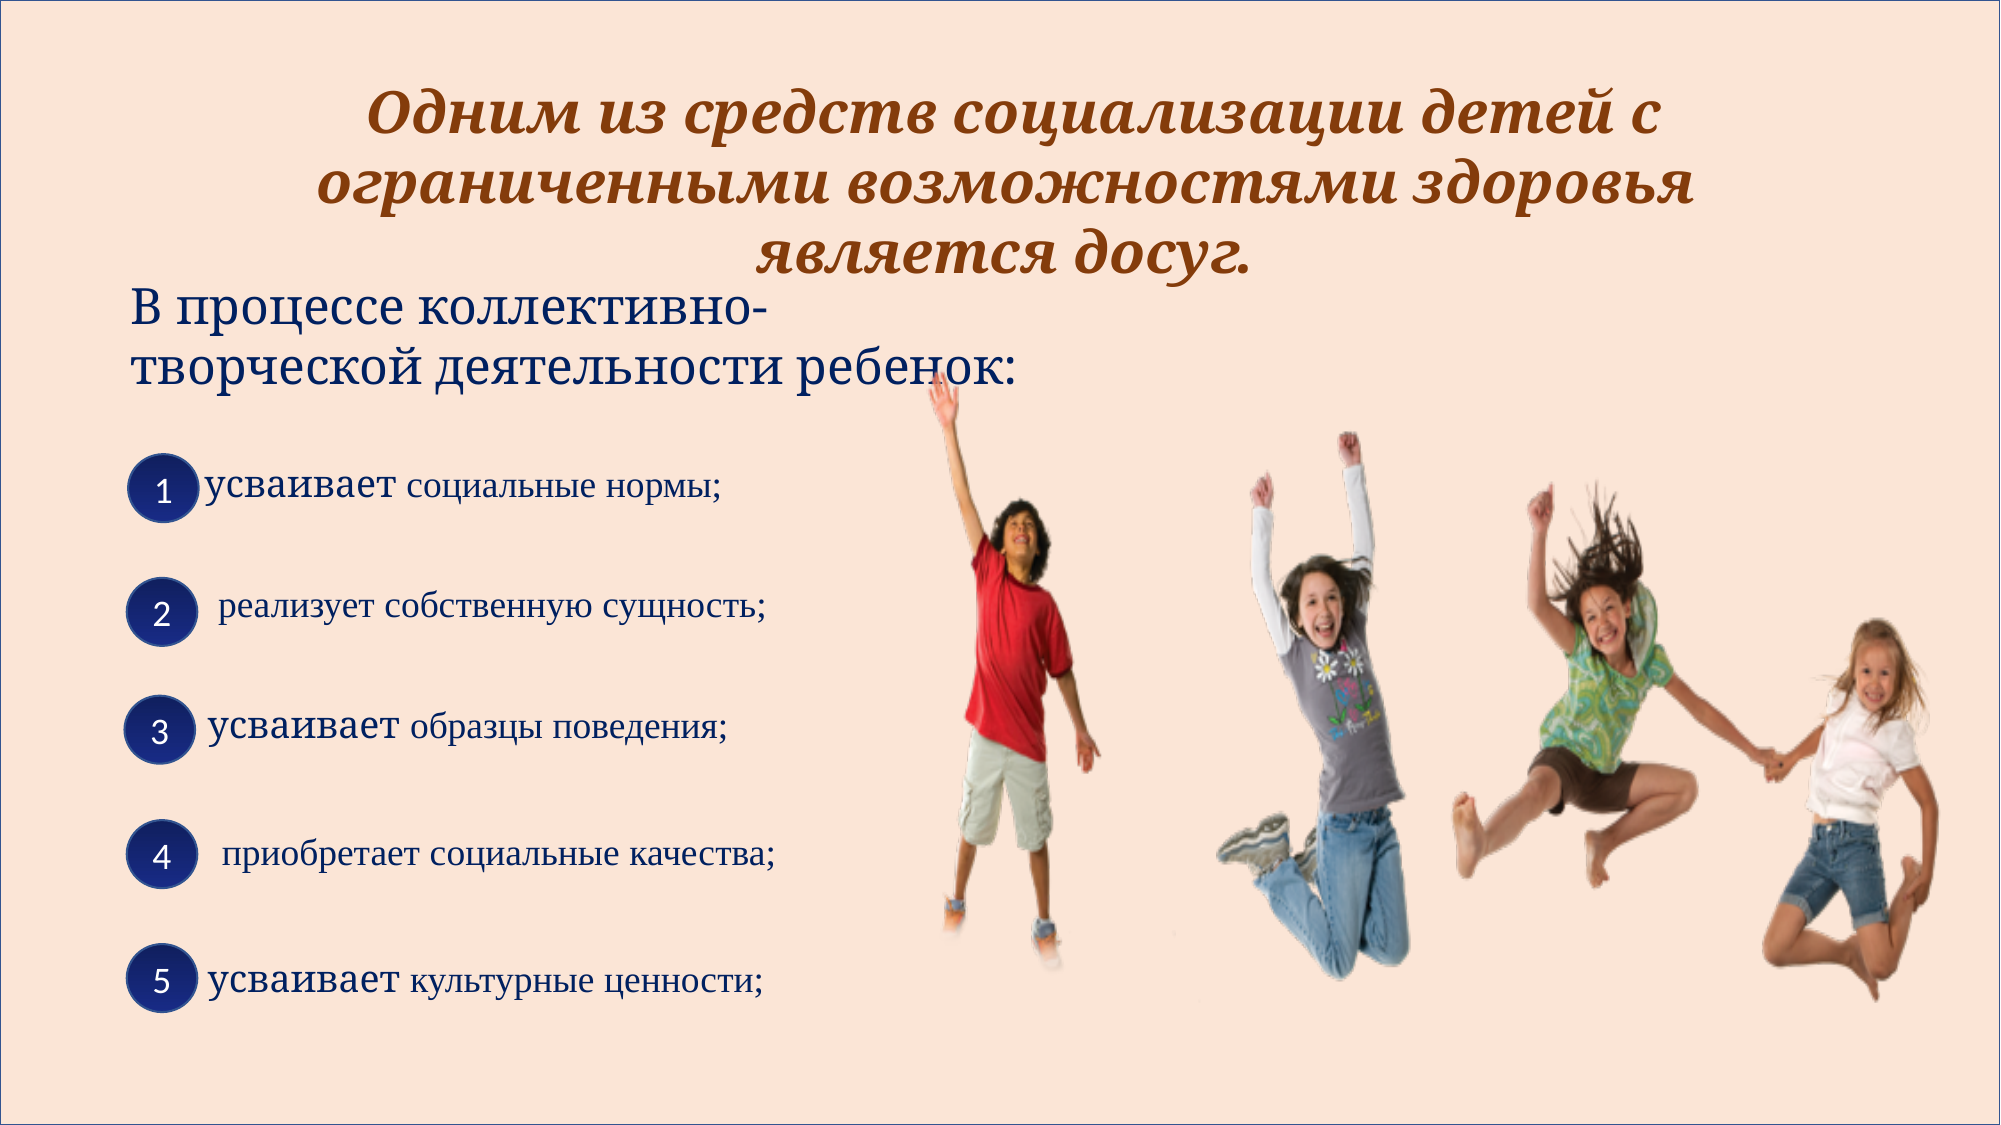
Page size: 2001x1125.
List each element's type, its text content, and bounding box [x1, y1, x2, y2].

text_box усваивает культурные ценности; [192, 947, 780, 1008]
text_box 3 [123, 694, 197, 765]
text_box усваивает образцы поведения; [192, 693, 744, 753]
text_box приобретает социальные качества; [207, 820, 792, 881]
text_box усваивает социальные нормы; [189, 452, 747, 513]
text_box 4 [125, 819, 199, 890]
text_box 2 [125, 576, 199, 647]
picture [846, 342, 1985, 1035]
text_box В процессе коллективно-творческой деятельности ребенок: [115, 266, 1043, 402]
text_box реализует собственную сущность; [203, 572, 783, 633]
text_box [0, 0, 2000, 1125]
text_box 1 [127, 453, 200, 524]
text_box Одним из средств социализации детей с ограниченными возможностями здоровья является досуг. [164, 67, 1863, 293]
text_box 5 [125, 943, 199, 1014]
